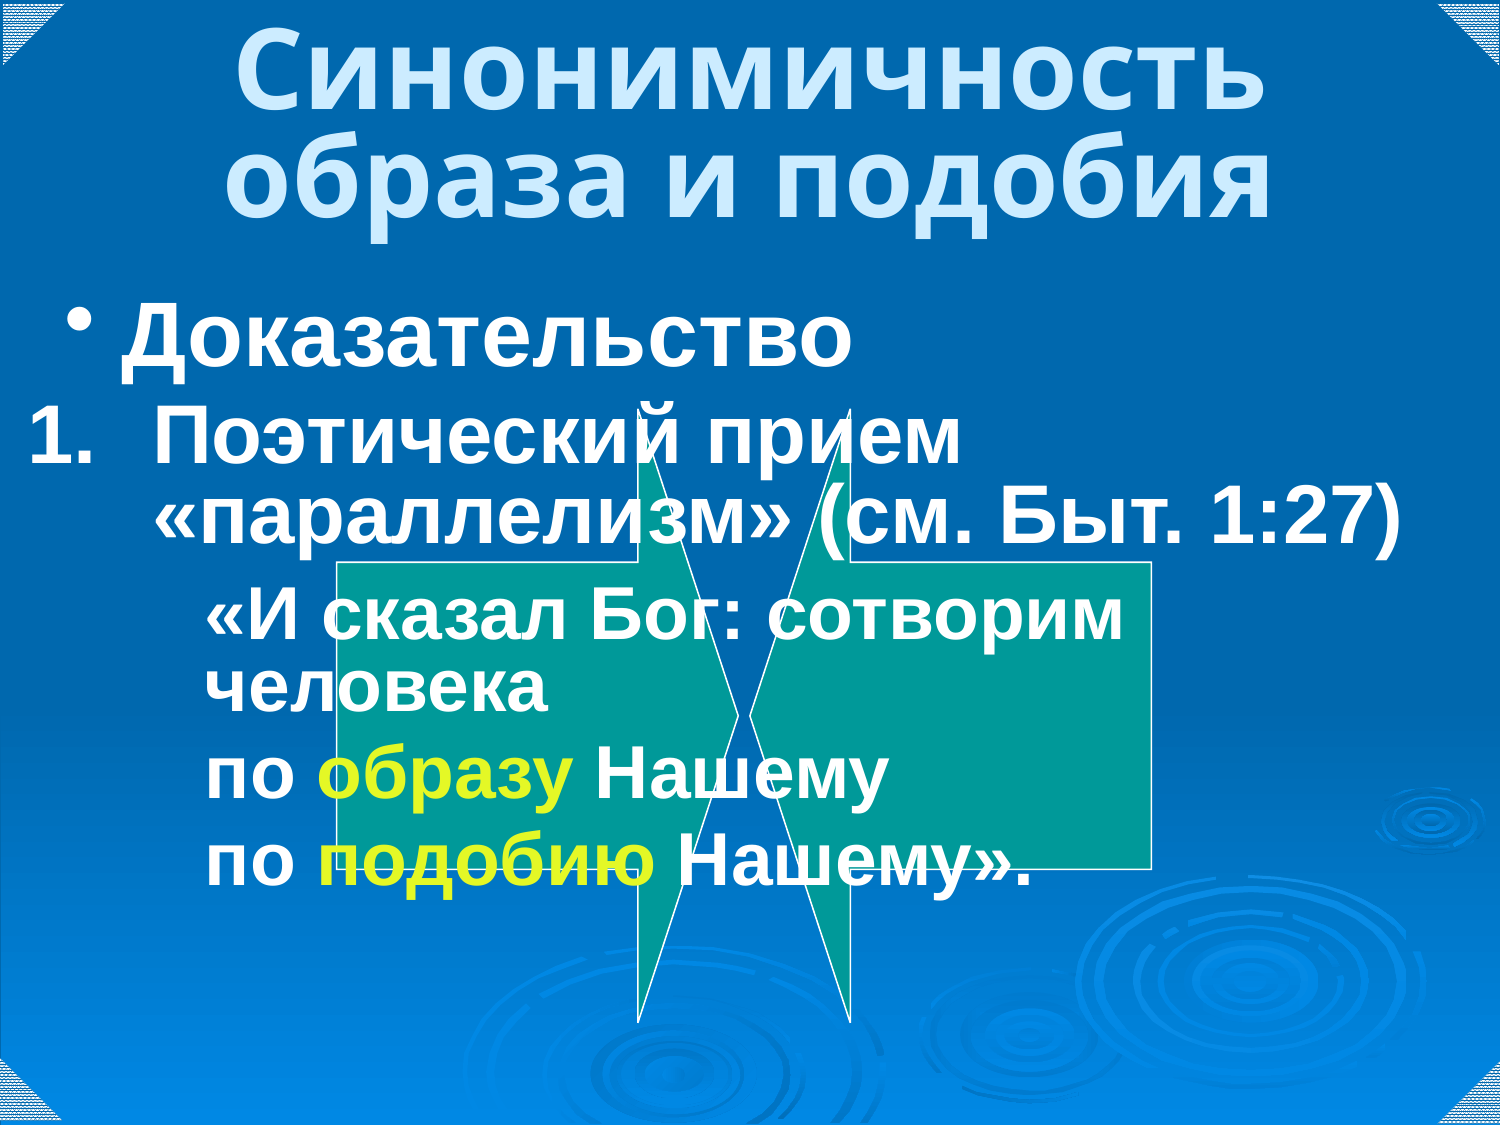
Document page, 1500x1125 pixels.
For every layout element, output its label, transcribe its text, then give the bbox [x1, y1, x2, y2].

text_box [0, 1058, 63, 1121]
list «И сказал Бог: сотворим человека по образу Нашему по подобию Нашему». [64, 574, 1315, 912]
text_box [796, 563, 1152, 574]
text_box Доказательство [49, 267, 1475, 391]
text_box [637, 912, 675, 1023]
text_box Поэтический прием «параллелизм» (см. Быт. 1:27) [12, 391, 1500, 563]
text_box [2, 2, 66, 66]
text_box [336, 563, 692, 574]
text_box [1437, 1061, 1500, 1124]
text_box [1436, 2, 1499, 66]
title Синонимичность образа и подобия [112, 37, 1388, 225]
text_box [814, 912, 851, 1023]
